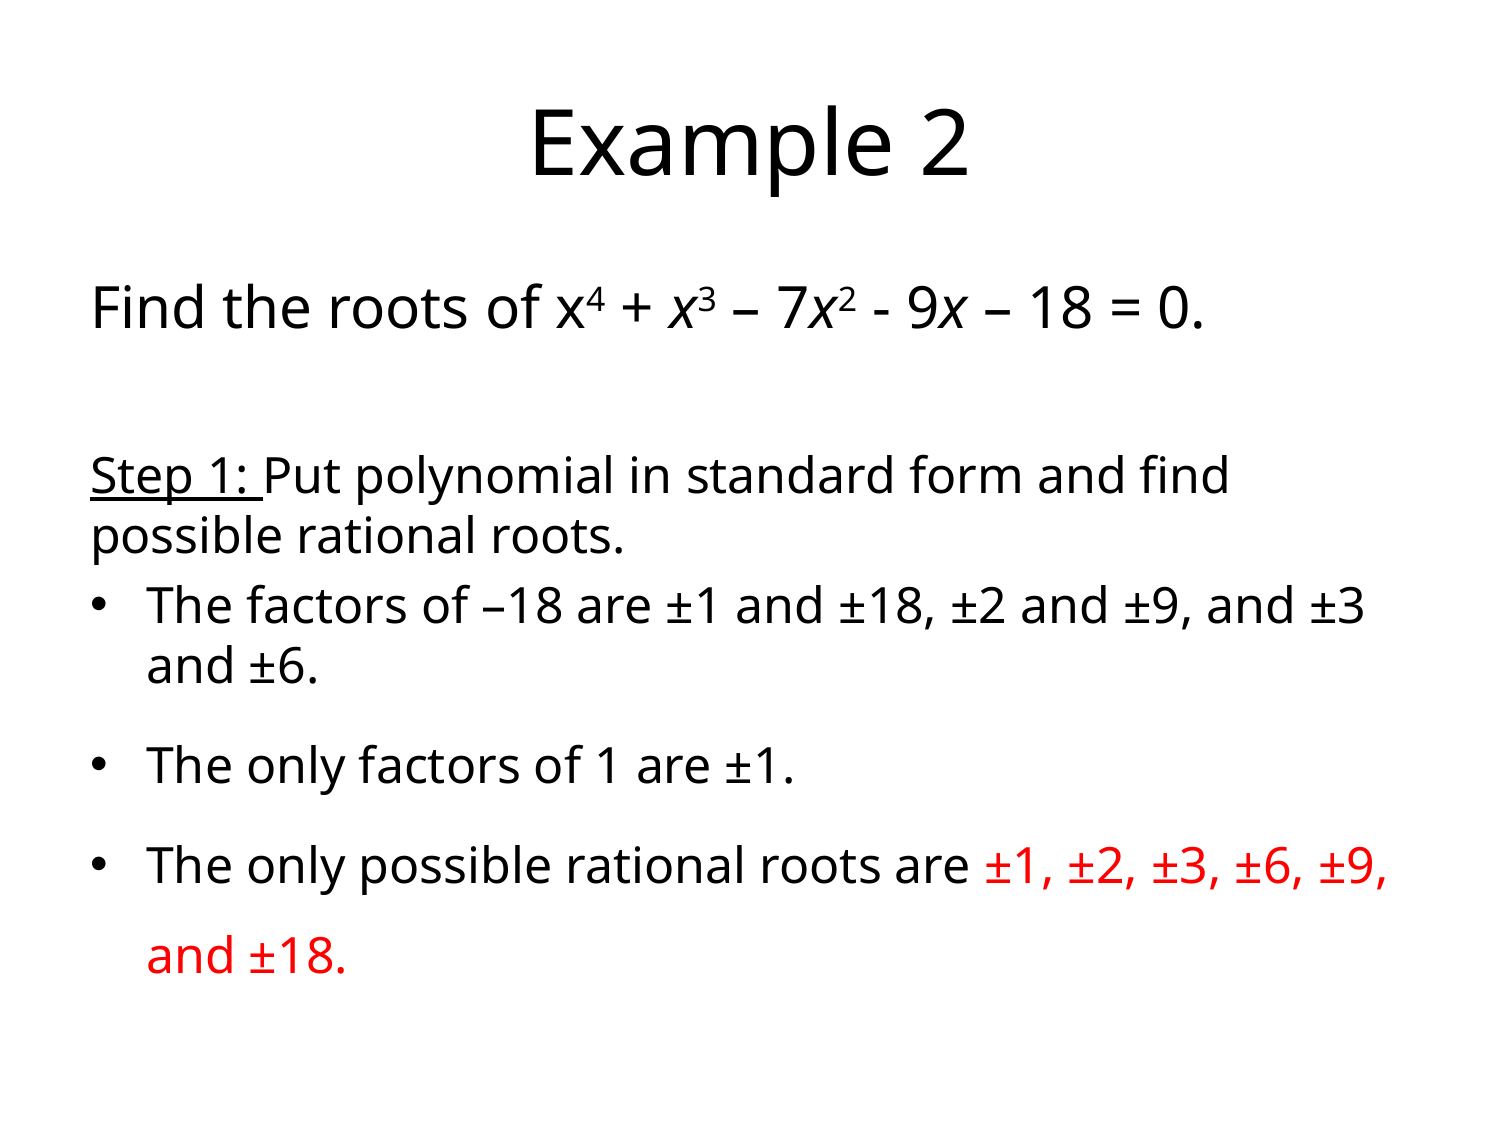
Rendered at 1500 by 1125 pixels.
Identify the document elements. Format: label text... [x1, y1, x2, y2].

list Find the roots of x4 + x3 – 7x2 - 9x – 18 = 0. Step 1: Put polynomial in standard form and find possible rational roots. The factors of –18 are ±1 and ±18, ±2 and ±9, and ±3 and ±6. The only factors of 1 are ±1. The only possible rational roots are ±1, ±2, ±3, ±6, ±9, and ±18. [75, 262, 1425, 1005]
title Example 2 [75, 45, 1425, 233]
